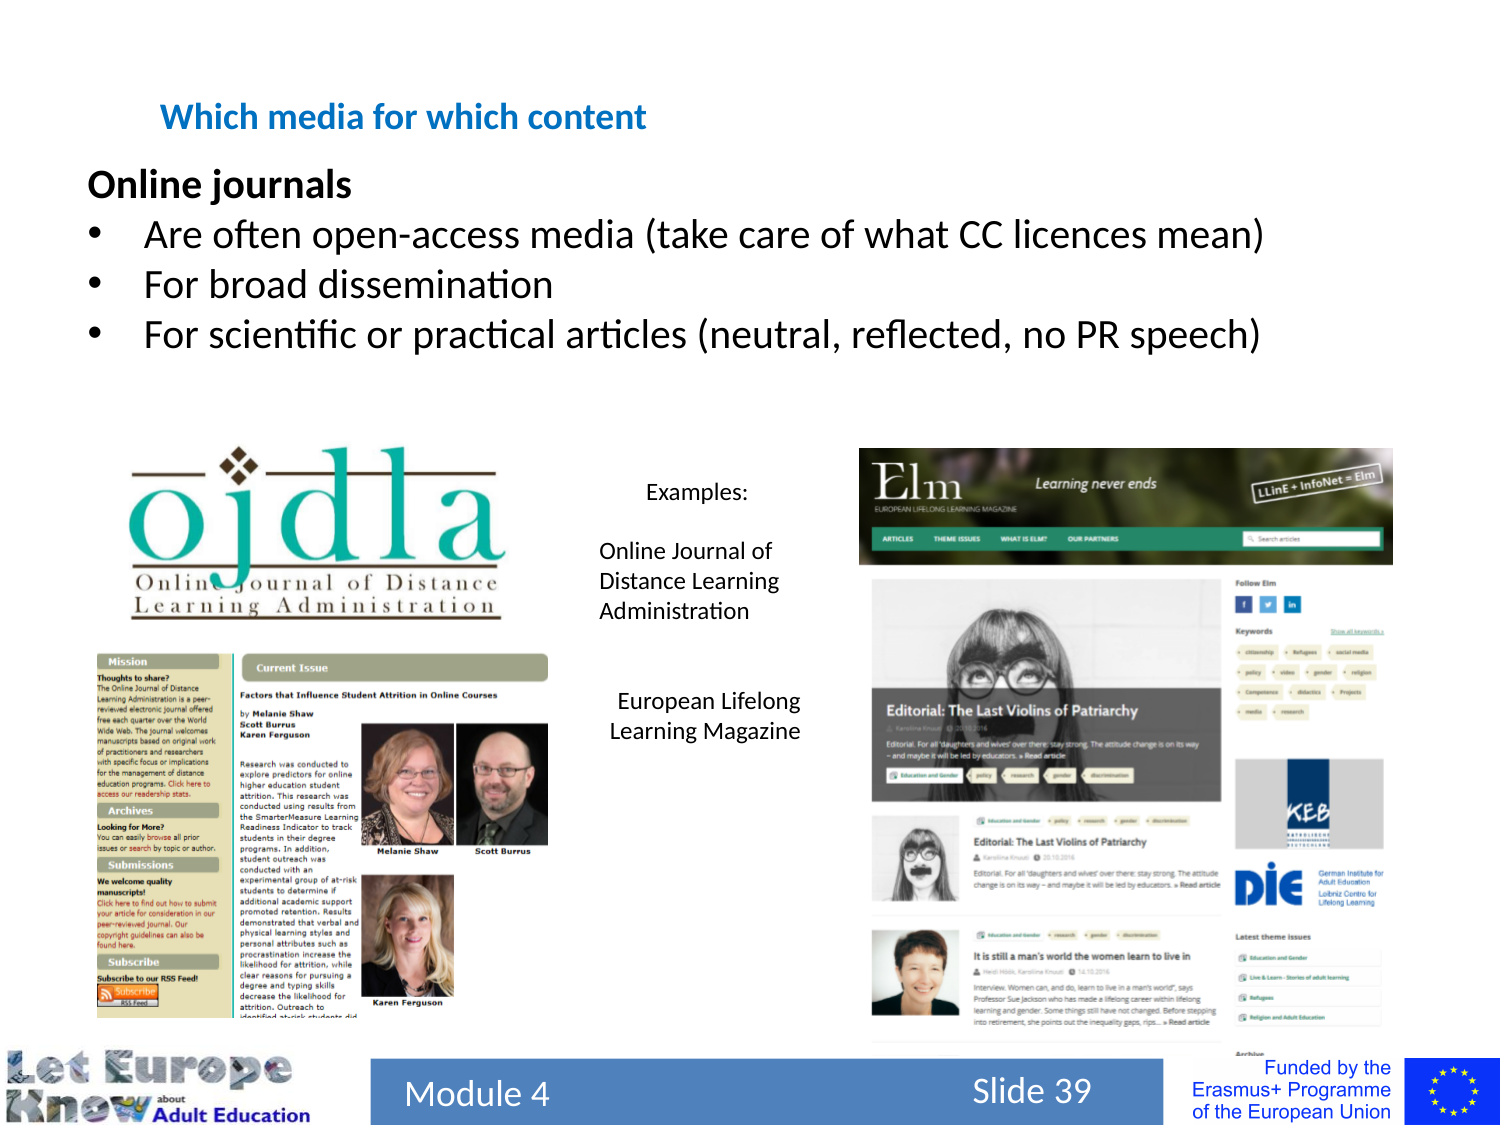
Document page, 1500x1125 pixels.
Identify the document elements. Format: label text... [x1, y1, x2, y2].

text_box [88, 82, 1329, 148]
picture [5, 1044, 314, 1125]
text_box Slide 39 [957, 1064, 1187, 1119]
picture [97, 441, 548, 1018]
text_box Which media for which content [145, 84, 663, 145]
text_box Module 4 [389, 1061, 1128, 1122]
text_box [368, 1056, 1165, 1125]
text_box Examples: Online Journal of Distance Learning Administration European Lifelong Learning Magazine [584, 467, 816, 812]
picture [858, 448, 1393, 1056]
picture [1192, 1058, 1500, 1125]
text_box Online journals Are often open-access media (take care of what CC licences mean) For broad dissemination For scientific or practical articles (neutral, reflected, no PR speech) [72, 149, 1435, 415]
